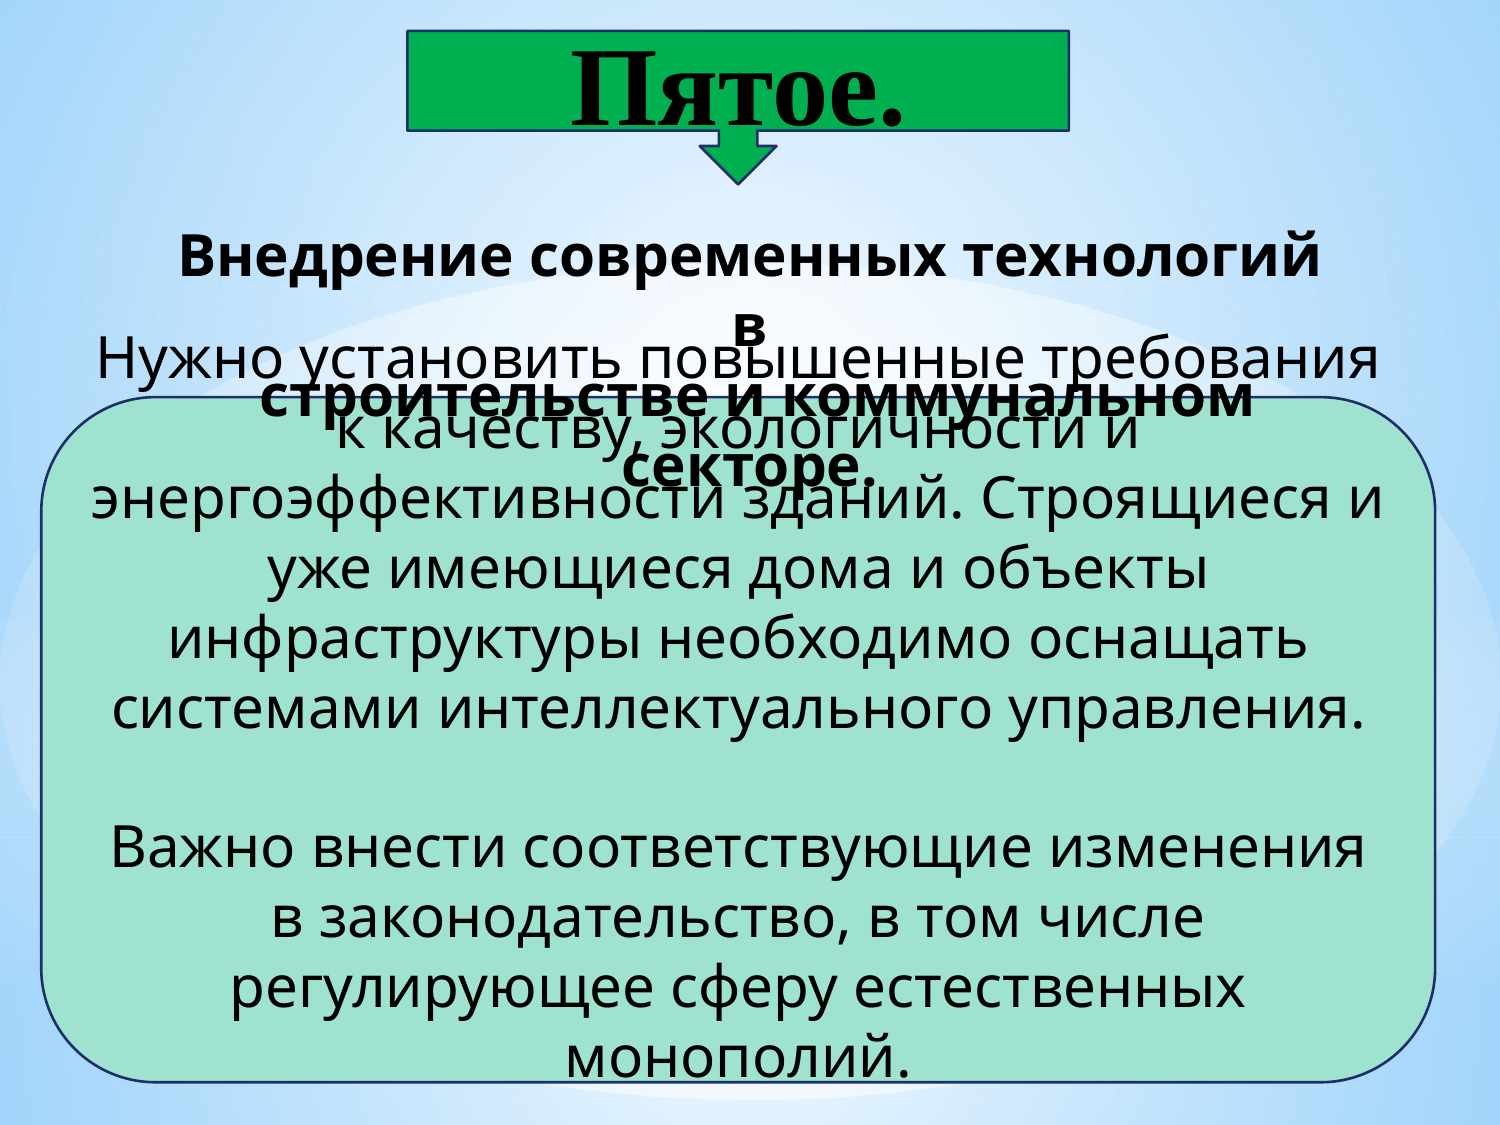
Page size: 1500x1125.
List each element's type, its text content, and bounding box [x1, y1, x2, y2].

text_box Нужно установить повышенные требования к качеству, экологичности и энергоэффективности зданий. Строящиеся и уже имеющиеся дома и объекты инфраструктуры необходимо оснащать системами интеллектуального управления. Важно внести соответствующие изменения в законодательство, в том числе регулирующее сферу естественных монополий. [39, 395, 1437, 1084]
text_box Пятое. [406, 29, 1071, 186]
text_box Внедрение современных технологий в строительстве и коммунальном секторе. [159, 210, 1341, 506]
